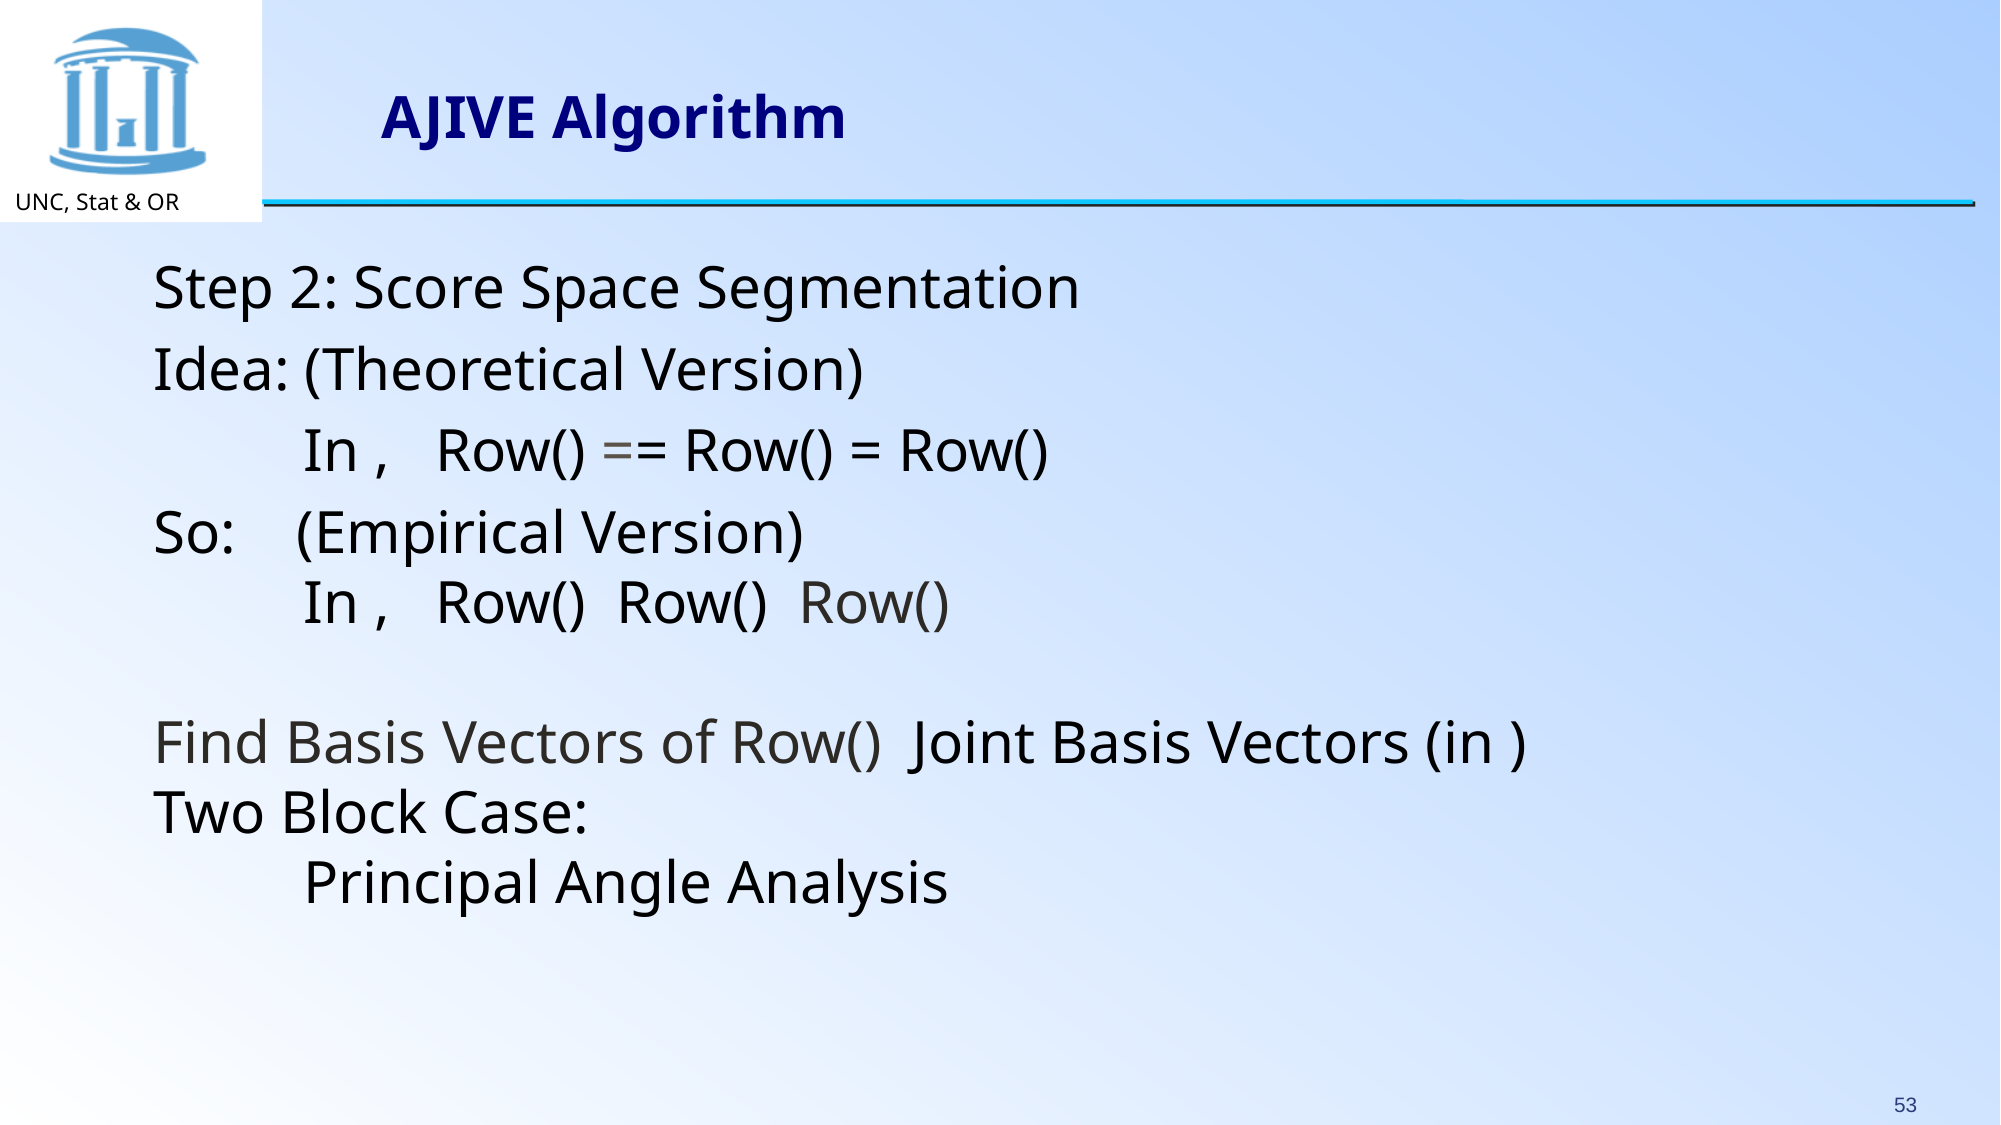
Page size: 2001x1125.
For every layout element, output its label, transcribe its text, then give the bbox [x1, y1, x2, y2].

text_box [724, 562, 888, 726]
text_box [762, 371, 1131, 782]
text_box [762, 724, 913, 876]
text_box [712, 606, 719, 621]
title AJIVE Algorithm [366, 75, 1931, 156]
picture [19, 7, 252, 189]
